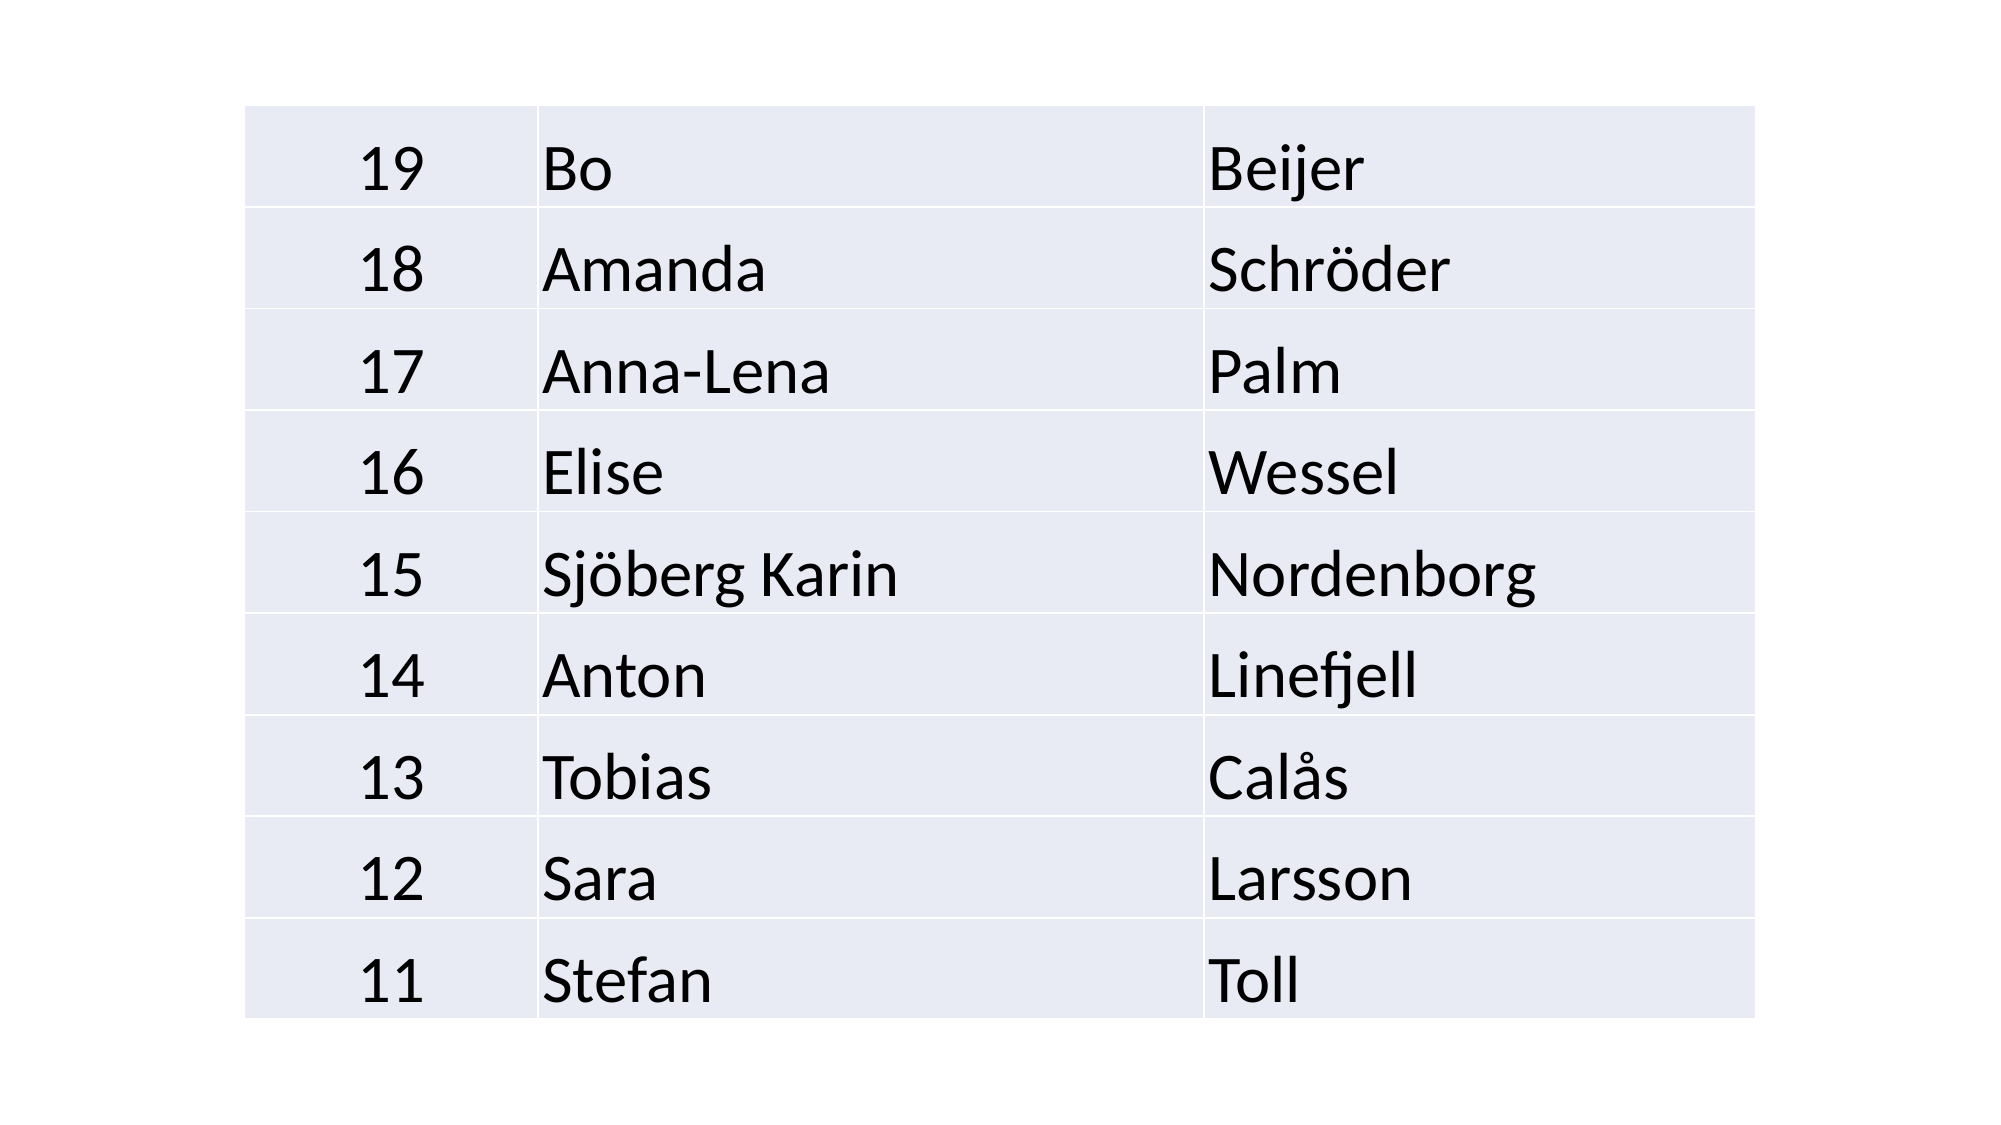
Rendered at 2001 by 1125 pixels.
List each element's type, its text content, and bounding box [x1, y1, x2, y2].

table_cell Amanda [539, 208, 1203, 308]
table_cell Linefjell [1205, 614, 1755, 714]
table_cell Calås [1205, 716, 1755, 815]
table_cell Palm [1205, 309, 1755, 409]
table_cell 17 [245, 309, 537, 409]
table_cell Toll [1205, 919, 1755, 1018]
table_cell Schröder [1205, 208, 1755, 308]
table_cell 12 [245, 817, 537, 917]
table_cell Tobias [539, 716, 1203, 815]
table_cell 14 [245, 614, 537, 714]
table_cell 15 [245, 512, 537, 612]
table_cell Wessel [1205, 411, 1755, 511]
table_cell 16 [245, 411, 537, 511]
table_header Beijer [1205, 106, 1755, 206]
table_cell 13 [245, 716, 537, 815]
table_header Bo [539, 106, 1203, 206]
table_cell Elise [539, 411, 1203, 511]
table_cell Anna-Lena [539, 309, 1203, 409]
table_cell Nordenborg [1205, 512, 1755, 612]
table_header 19 [245, 106, 537, 206]
table_cell Anton [539, 614, 1203, 714]
table_cell Sara [539, 817, 1203, 917]
table_cell Larsson [1205, 817, 1755, 917]
table_cell Sjöberg Karin [539, 512, 1203, 612]
table_cell 11 [245, 919, 537, 1018]
table_cell 18 [245, 208, 537, 308]
table_cell Stefan [539, 919, 1203, 1018]
